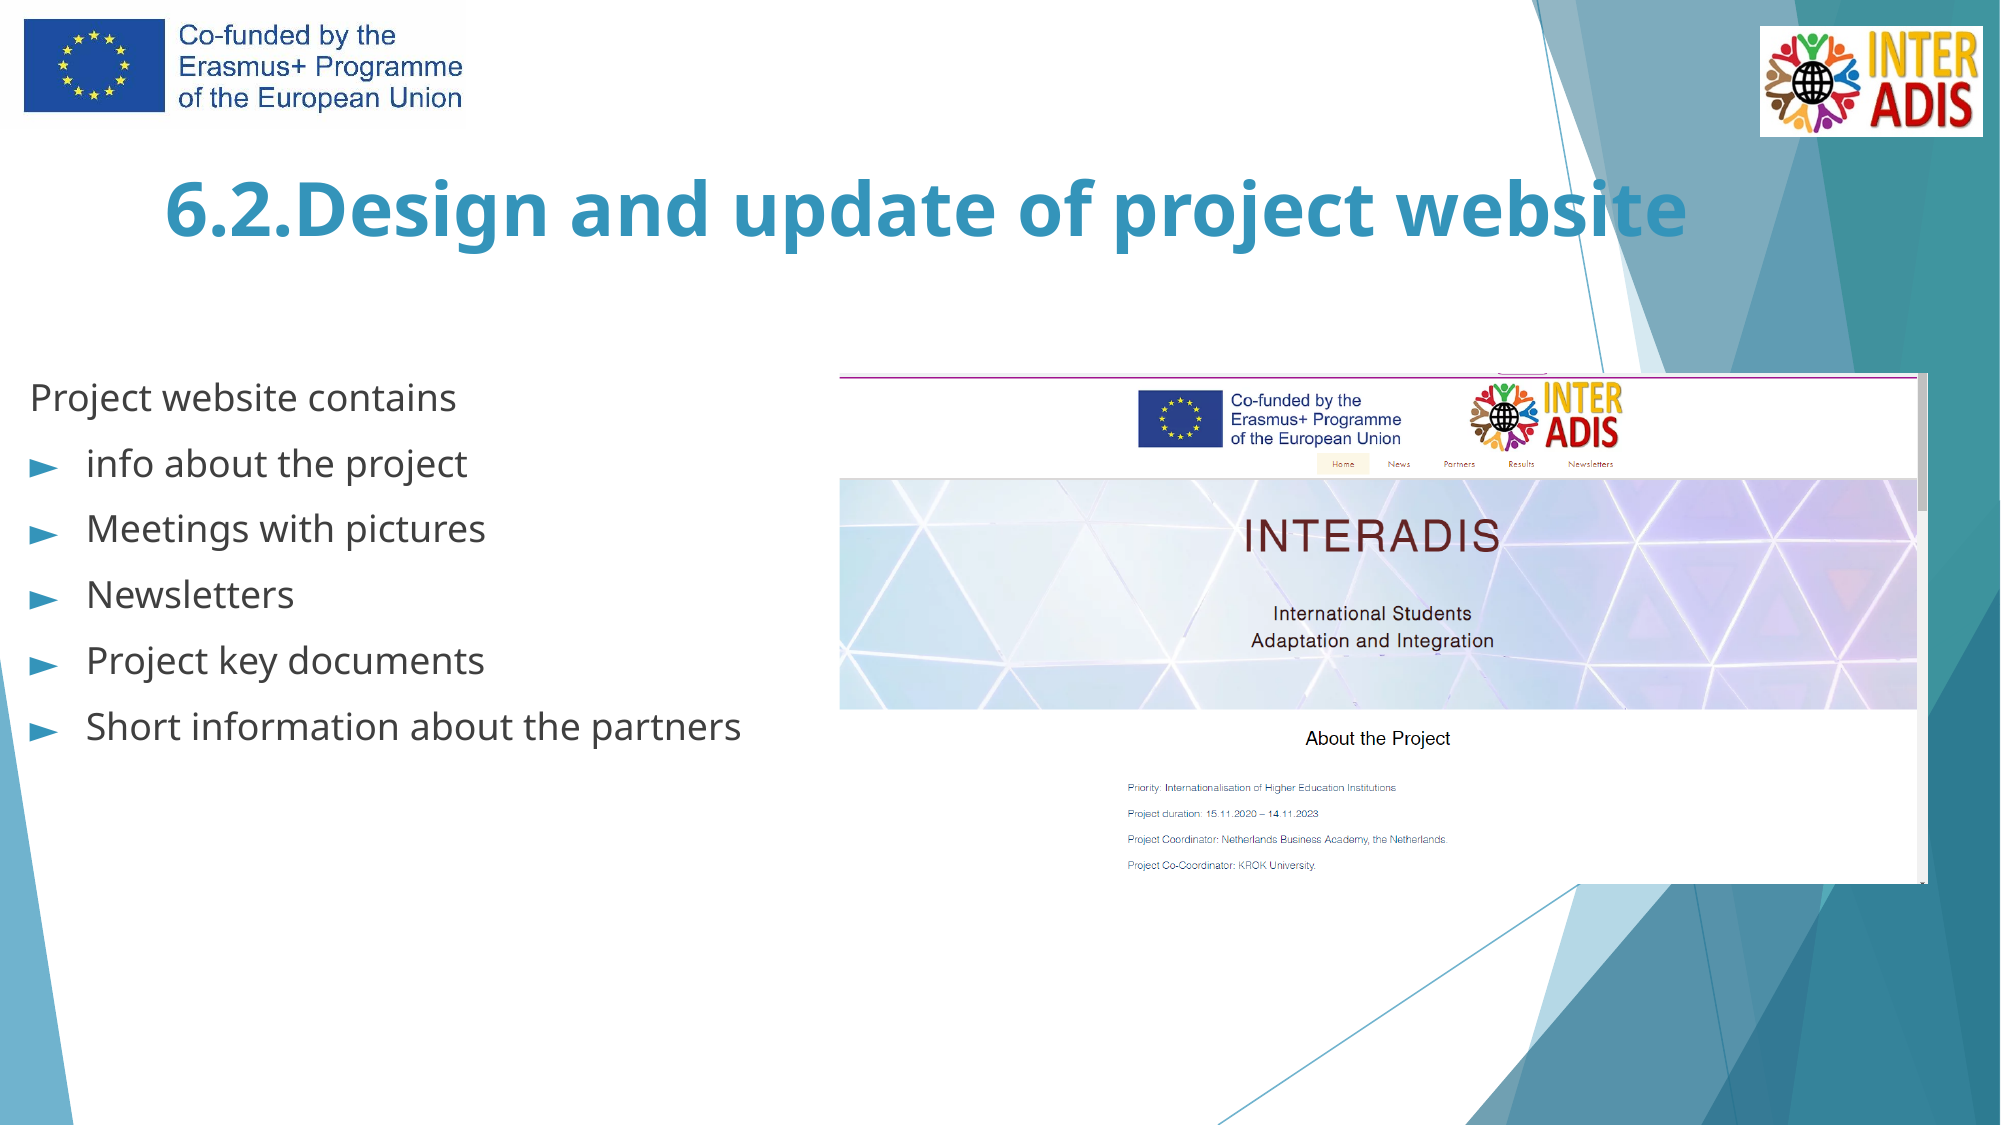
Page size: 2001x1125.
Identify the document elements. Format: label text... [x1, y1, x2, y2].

picture [1760, 26, 1983, 138]
title 6.2.Design and update of project website [150, 153, 2000, 342]
list Project website contains info about the project Meetings with pictures Newsletters Project key documents Short information about the partners [14, 366, 1365, 1125]
picture [0, 0, 466, 130]
picture [839, 373, 1929, 884]
